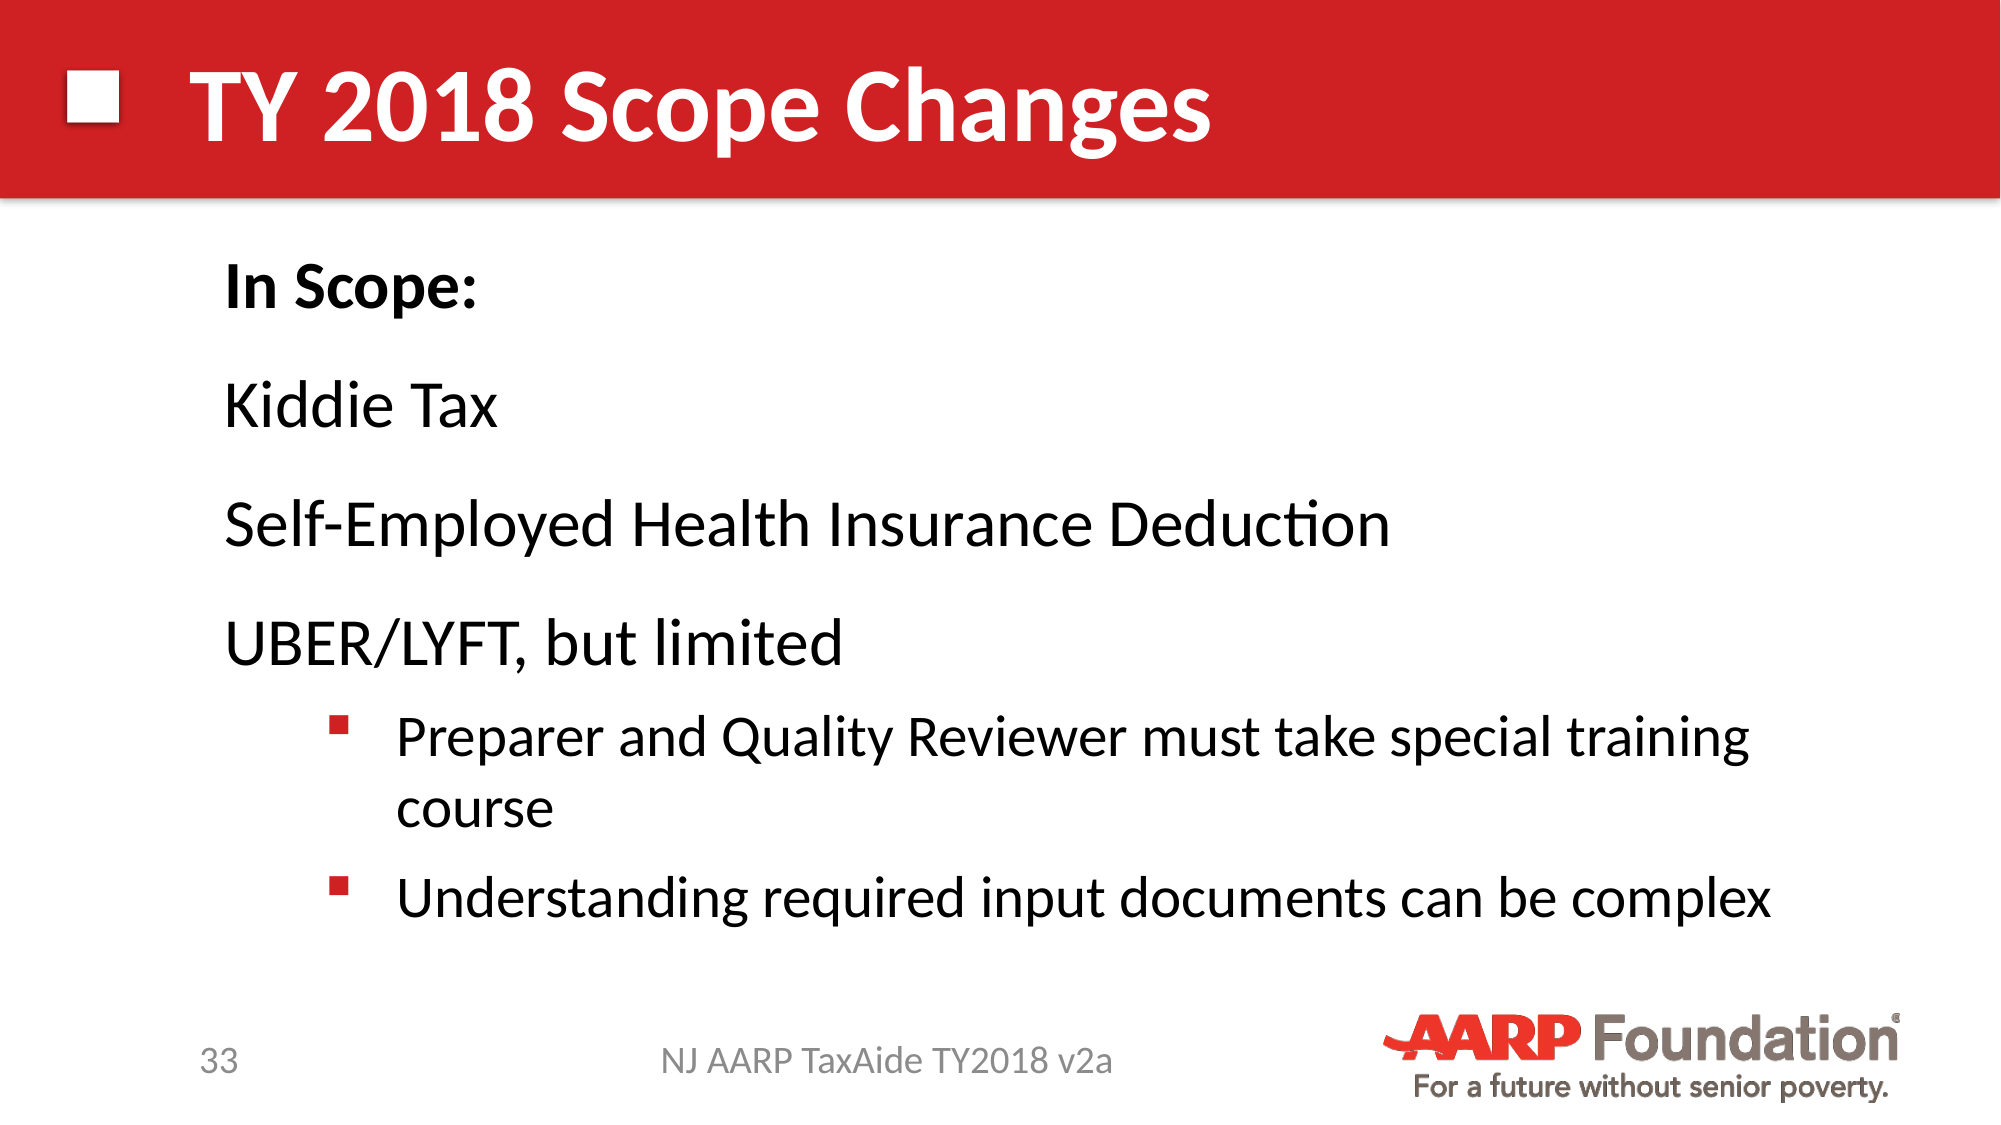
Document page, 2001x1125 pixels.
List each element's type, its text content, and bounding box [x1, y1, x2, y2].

slide_number 33 [99, 1027, 254, 1088]
title TY 2018 Scope Changes [174, 4, 1854, 193]
footer NJ AARP TaxAide TY2018 v2a [570, 1027, 1204, 1088]
list In Scope: Kiddie Tax Self-Employed Health Insurance Deduction UBER/LYFT, but limited Preparer and Quality Reviewer must take special training course Understanding required input documents can be complex [209, 232, 1810, 958]
